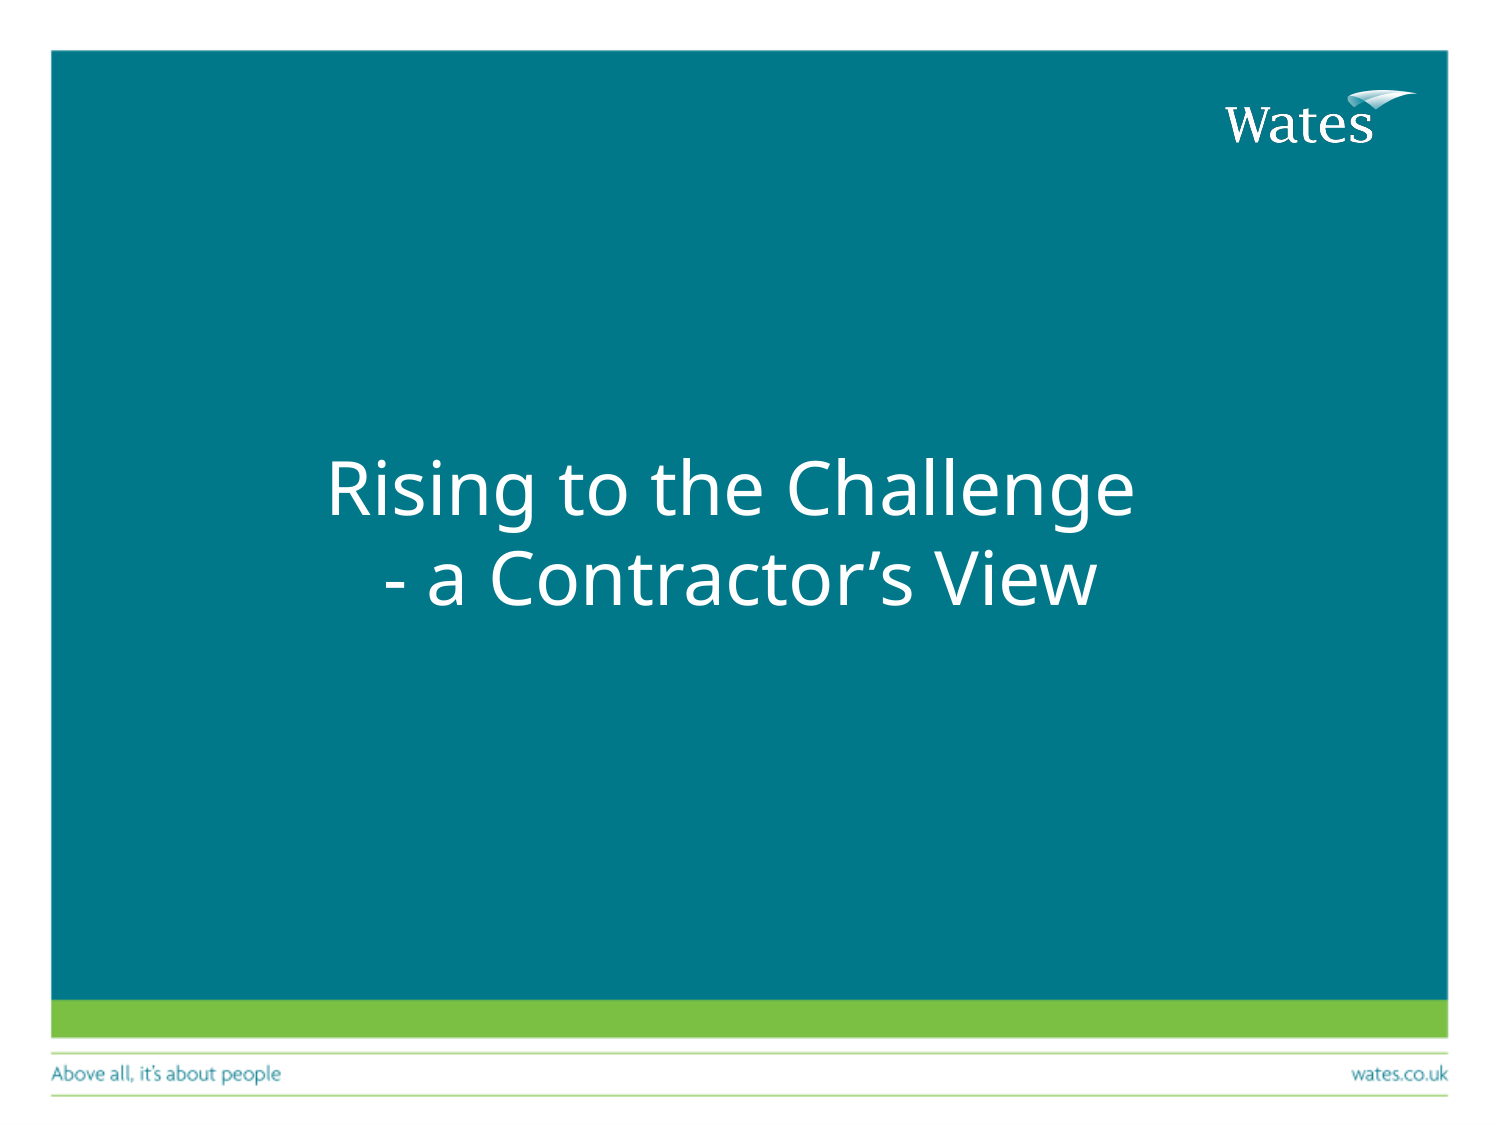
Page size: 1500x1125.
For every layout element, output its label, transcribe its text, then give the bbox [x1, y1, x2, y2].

text_box Rising to the Challenge - a Contractor’s View [223, 432, 1260, 718]
picture [0, 0, 1500, 1125]
